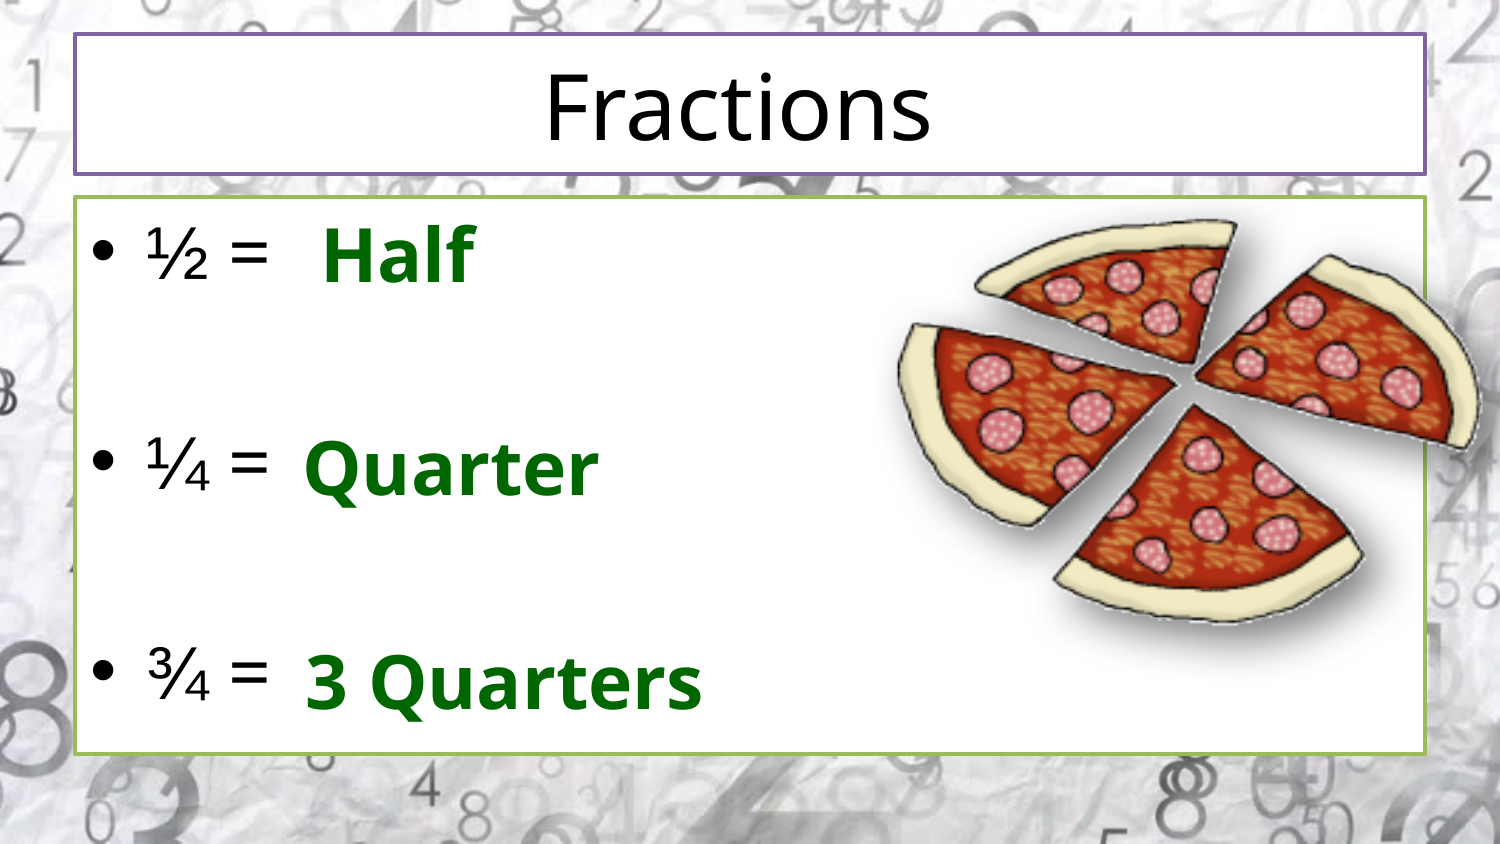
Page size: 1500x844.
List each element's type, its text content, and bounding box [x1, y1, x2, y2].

text_box 3 Quarters [290, 627, 720, 732]
text_box Half [305, 200, 490, 306]
picture [0, 0, 1500, 844]
list ½ = ¼ = ¾ = [73, 195, 827, 756]
title Fractions [73, 32, 1427, 176]
text_box Quarter [287, 412, 616, 518]
